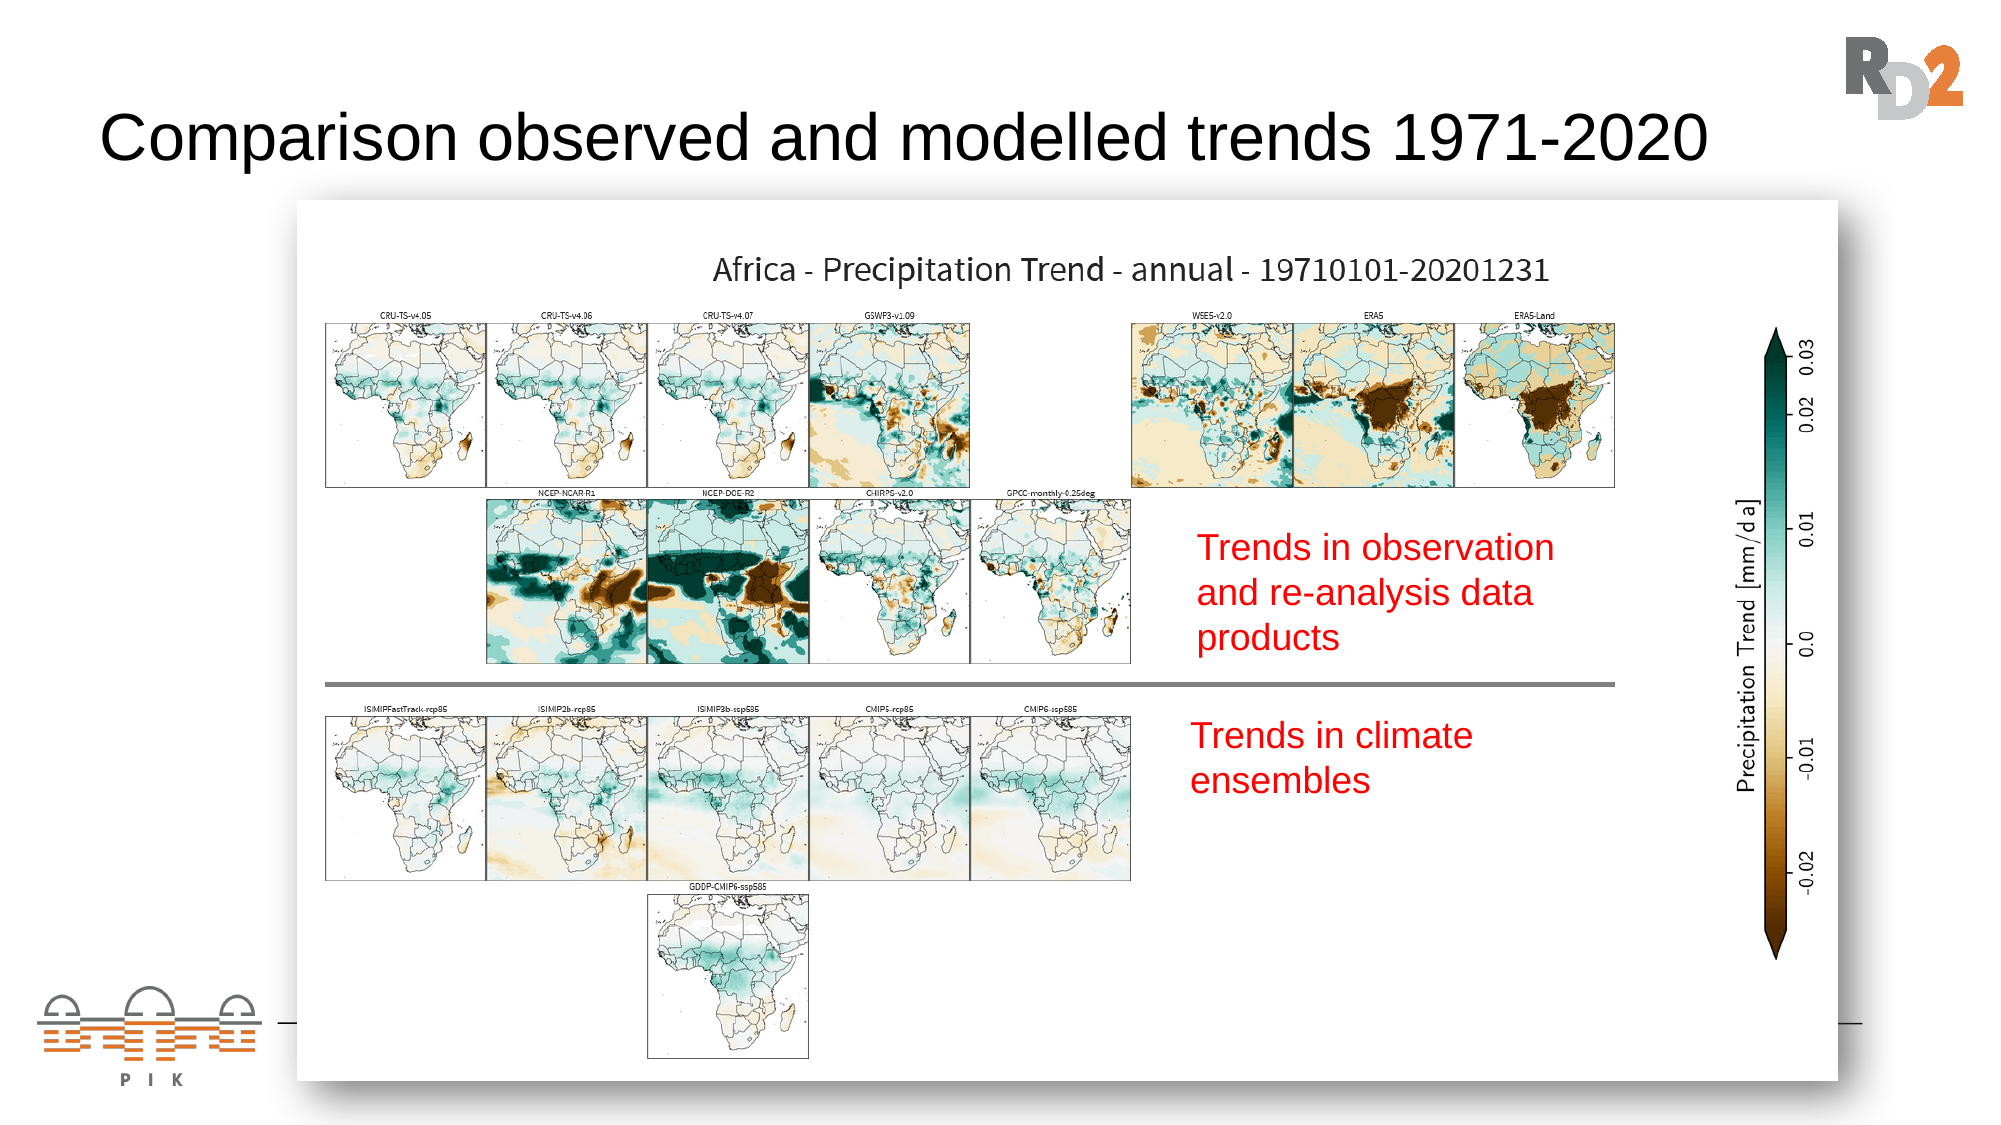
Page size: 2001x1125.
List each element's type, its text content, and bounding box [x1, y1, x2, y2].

picture [297, 200, 1839, 1081]
picture [37, 986, 262, 1086]
title Comparison observed and modelled trends 1971-2020 [99, 44, 1900, 233]
